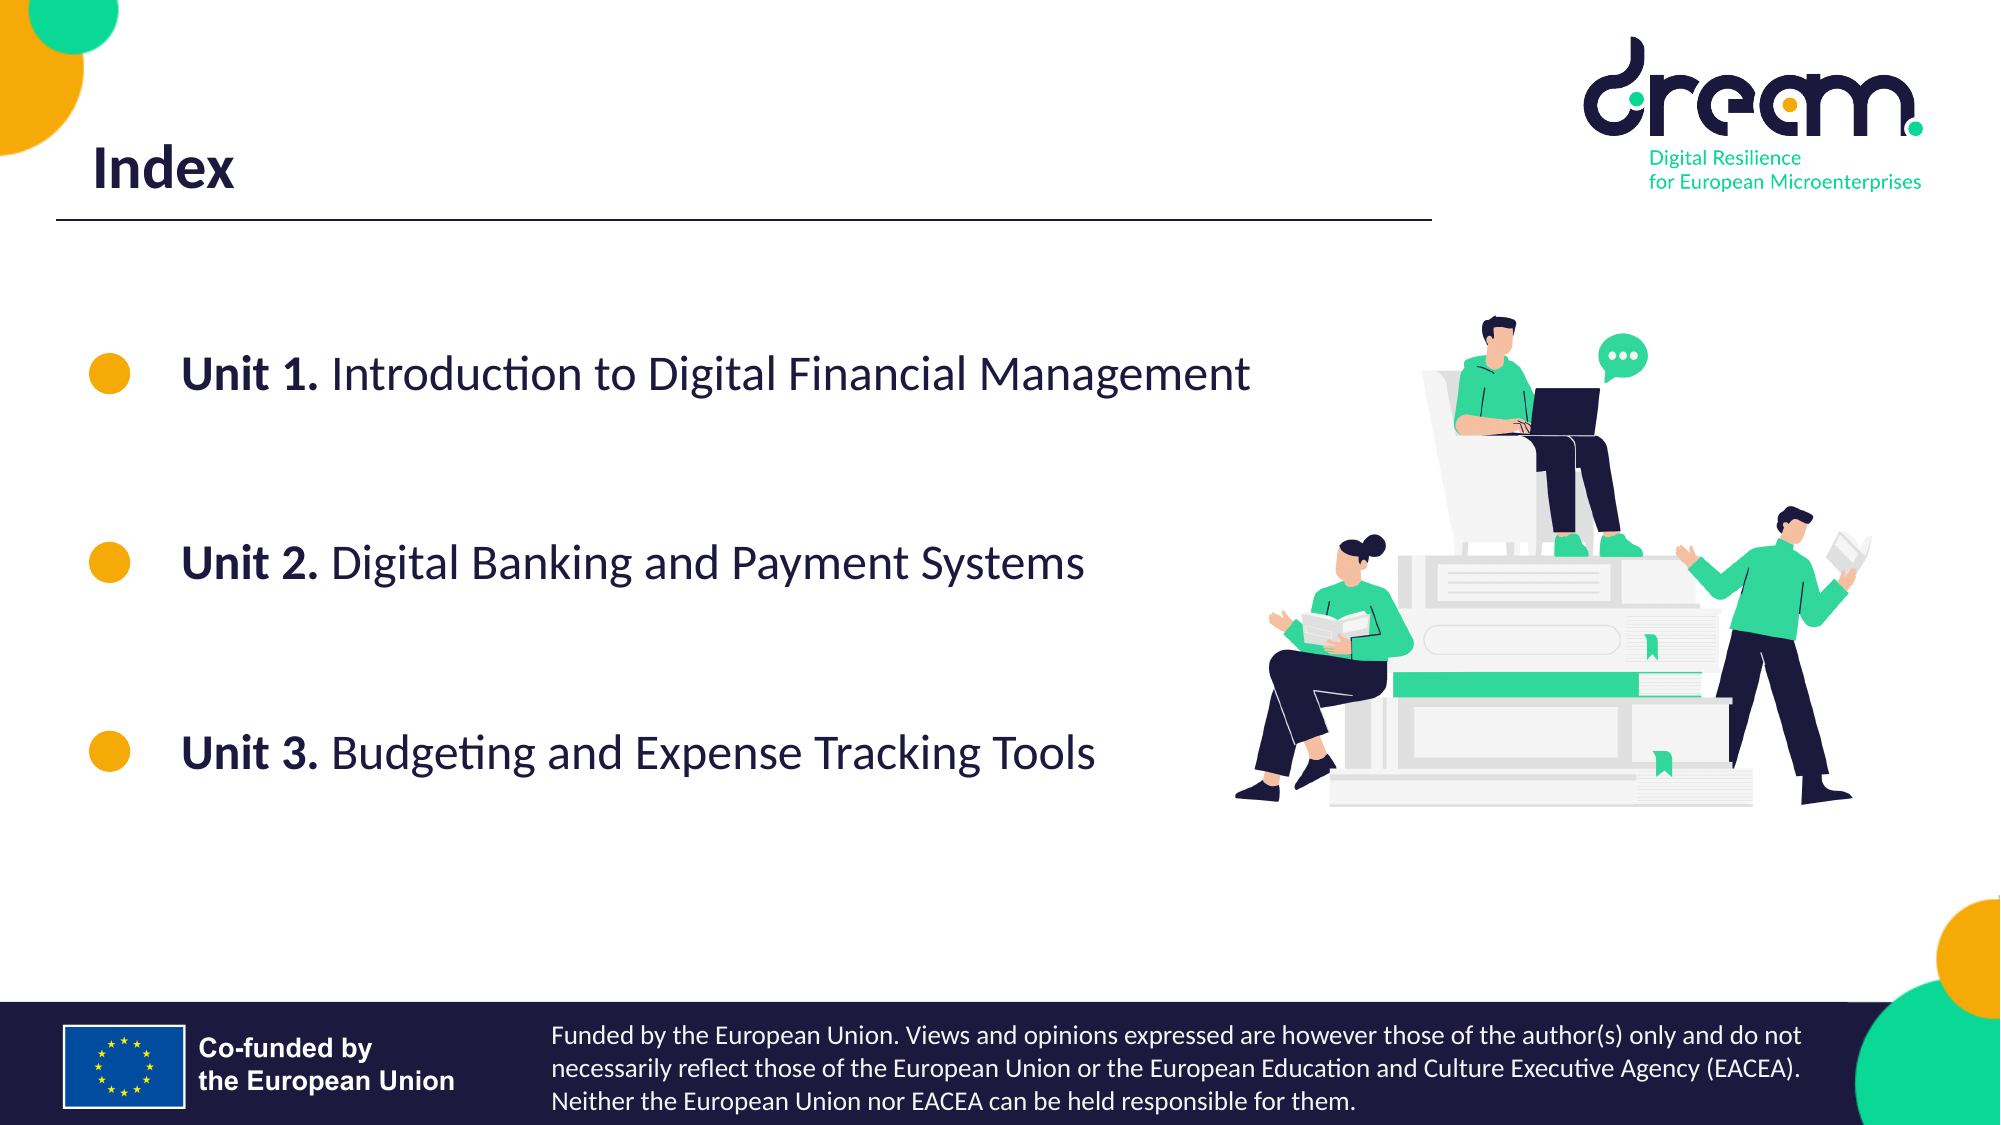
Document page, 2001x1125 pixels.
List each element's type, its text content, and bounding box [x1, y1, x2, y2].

picture [1200, 314, 1911, 811]
list Index [77, 74, 1411, 210]
picture [1583, 28, 1923, 200]
text_box [87, 540, 132, 585]
picture [1847, 895, 2000, 1125]
text_box Unit 1. Introduction to Digital Financial Management [166, 340, 1200, 476]
text_box [87, 729, 132, 774]
text_box Unit 2. Digital Banking and Payment Systems [166, 529, 1200, 665]
text_box [87, 351, 132, 396]
text_box Unit 3. Budgeting and Expense Tracking Tools [166, 718, 1343, 854]
picture [0, 0, 155, 175]
picture [56, 1022, 480, 1112]
